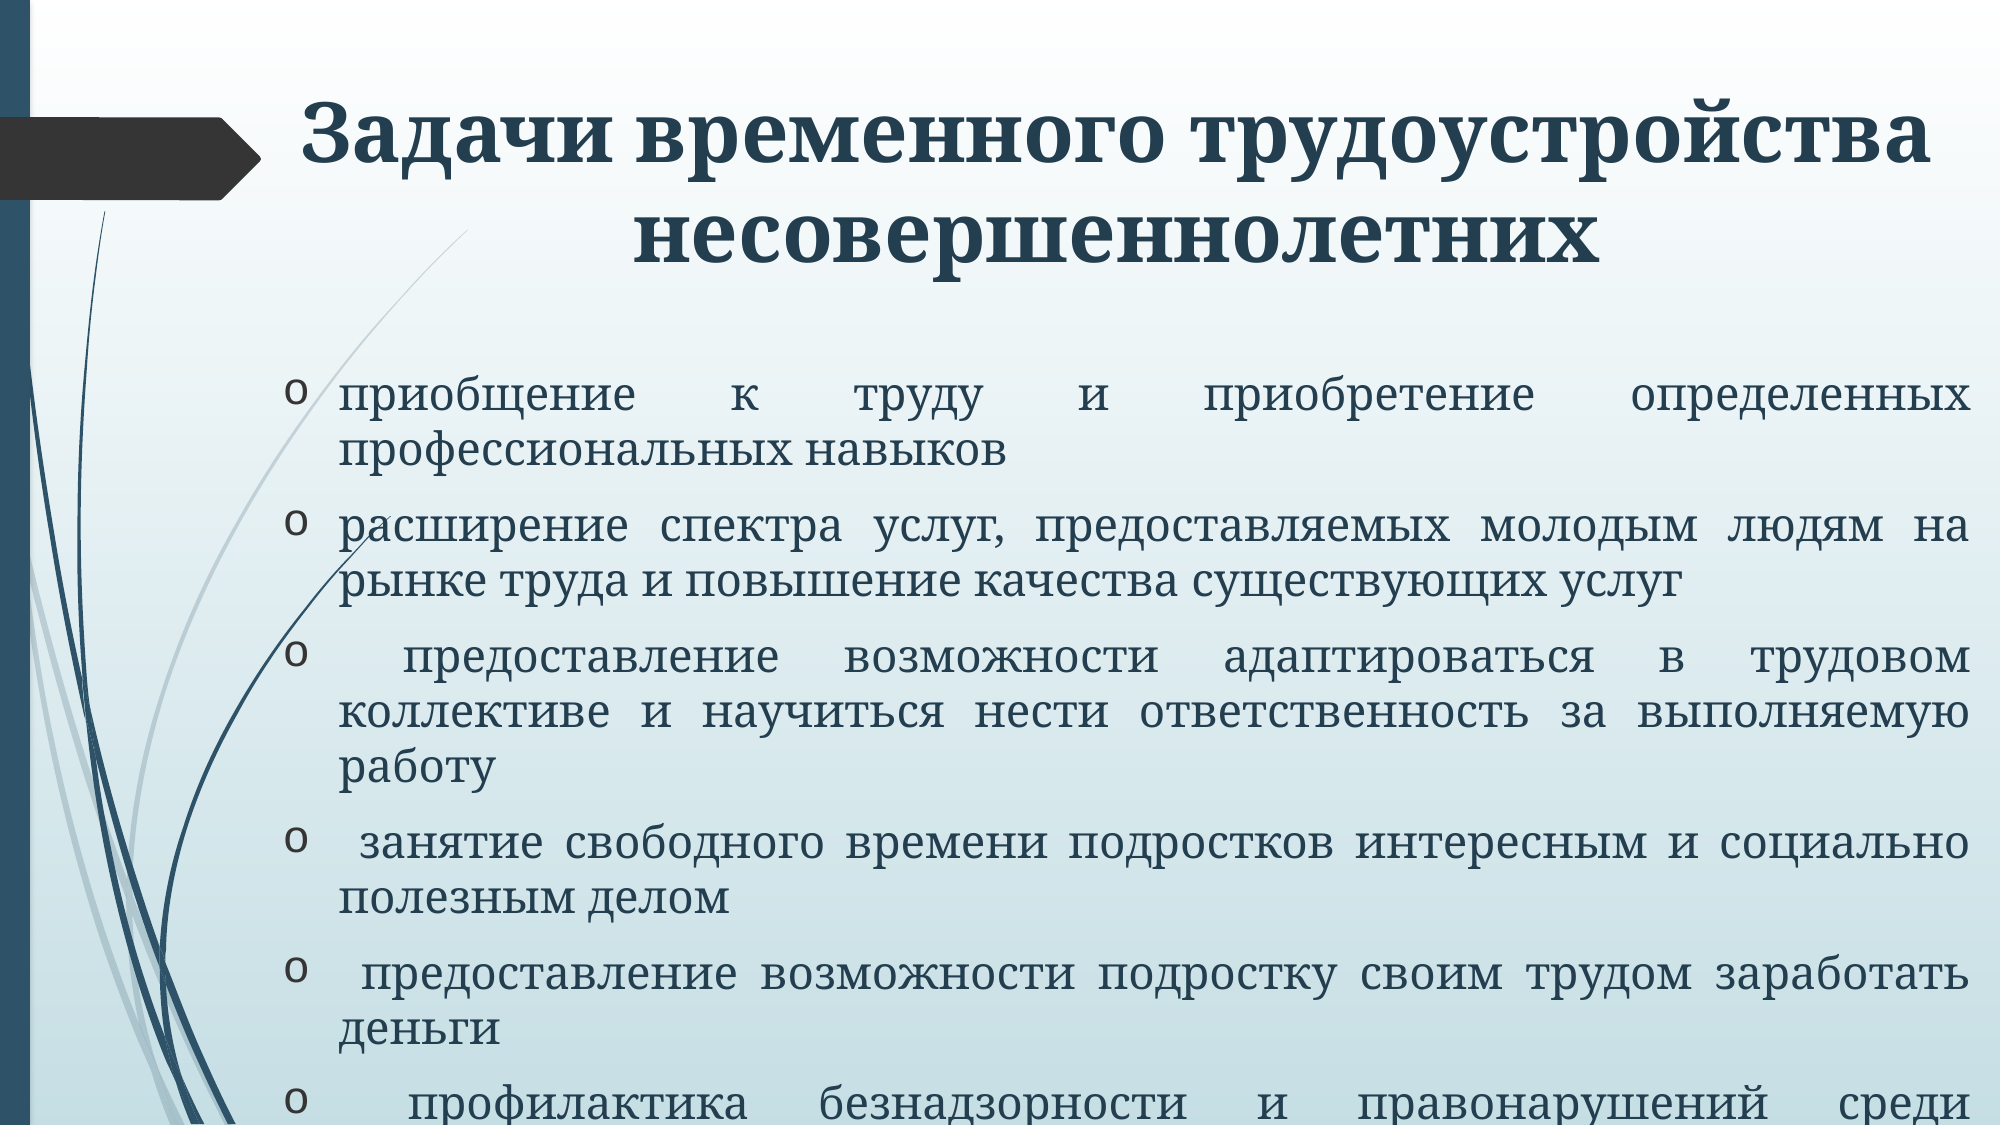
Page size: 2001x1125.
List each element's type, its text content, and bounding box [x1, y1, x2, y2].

title Задачи временного трудоустройства несовершеннолетних [247, 72, 1987, 283]
list приобщение к труду и приобретение определенных профессиональных навыков расширение спектра услуг, предоставляемых молодым людям на рынке труда и повышение качества существующих услуг предоставление возможности адаптироваться в трудовом коллективе и научиться нести ответственность за выполняемую работу занятие свободного времени подростков интересным и социально полезным делом предоставление возможности подростку своим трудом заработать деньги профилактика безнадзорности и правонарушений среди несовершеннолетних [267, 357, 1987, 834]
